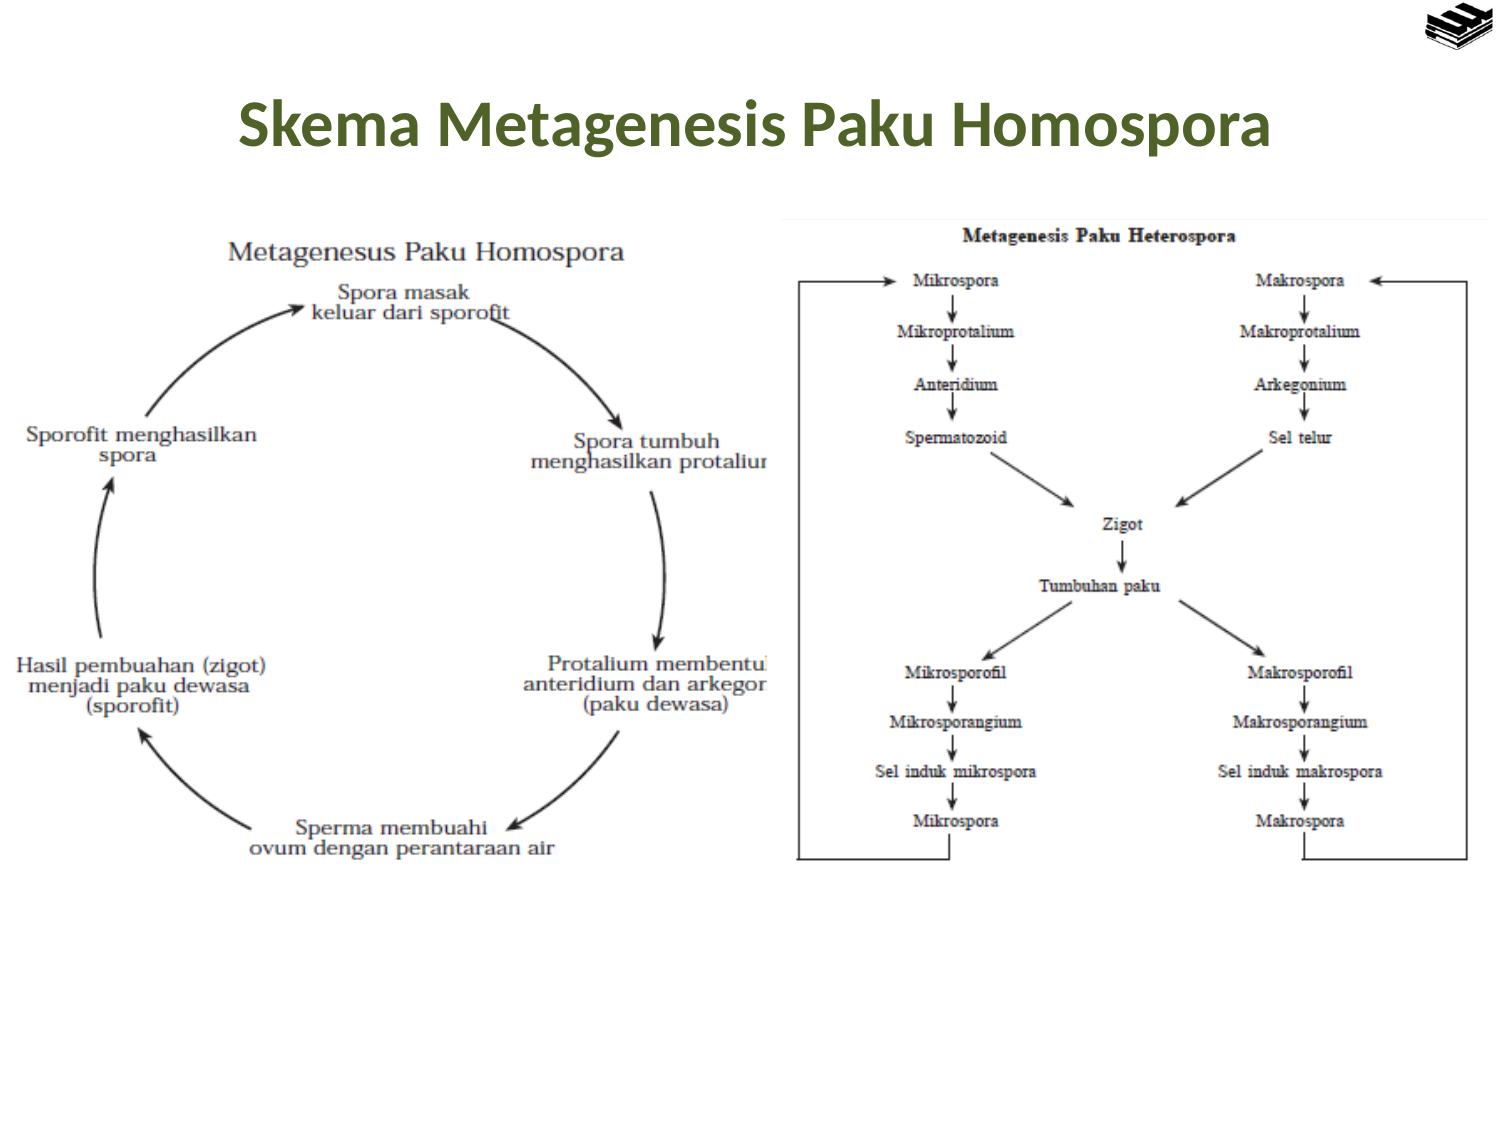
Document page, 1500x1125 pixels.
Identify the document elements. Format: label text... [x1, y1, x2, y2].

picture [780, 219, 1488, 870]
picture [12, 219, 776, 876]
picture [1425, 0, 1493, 50]
text_box Skema Metagenesis Paku Homospora [12, 57, 1500, 183]
